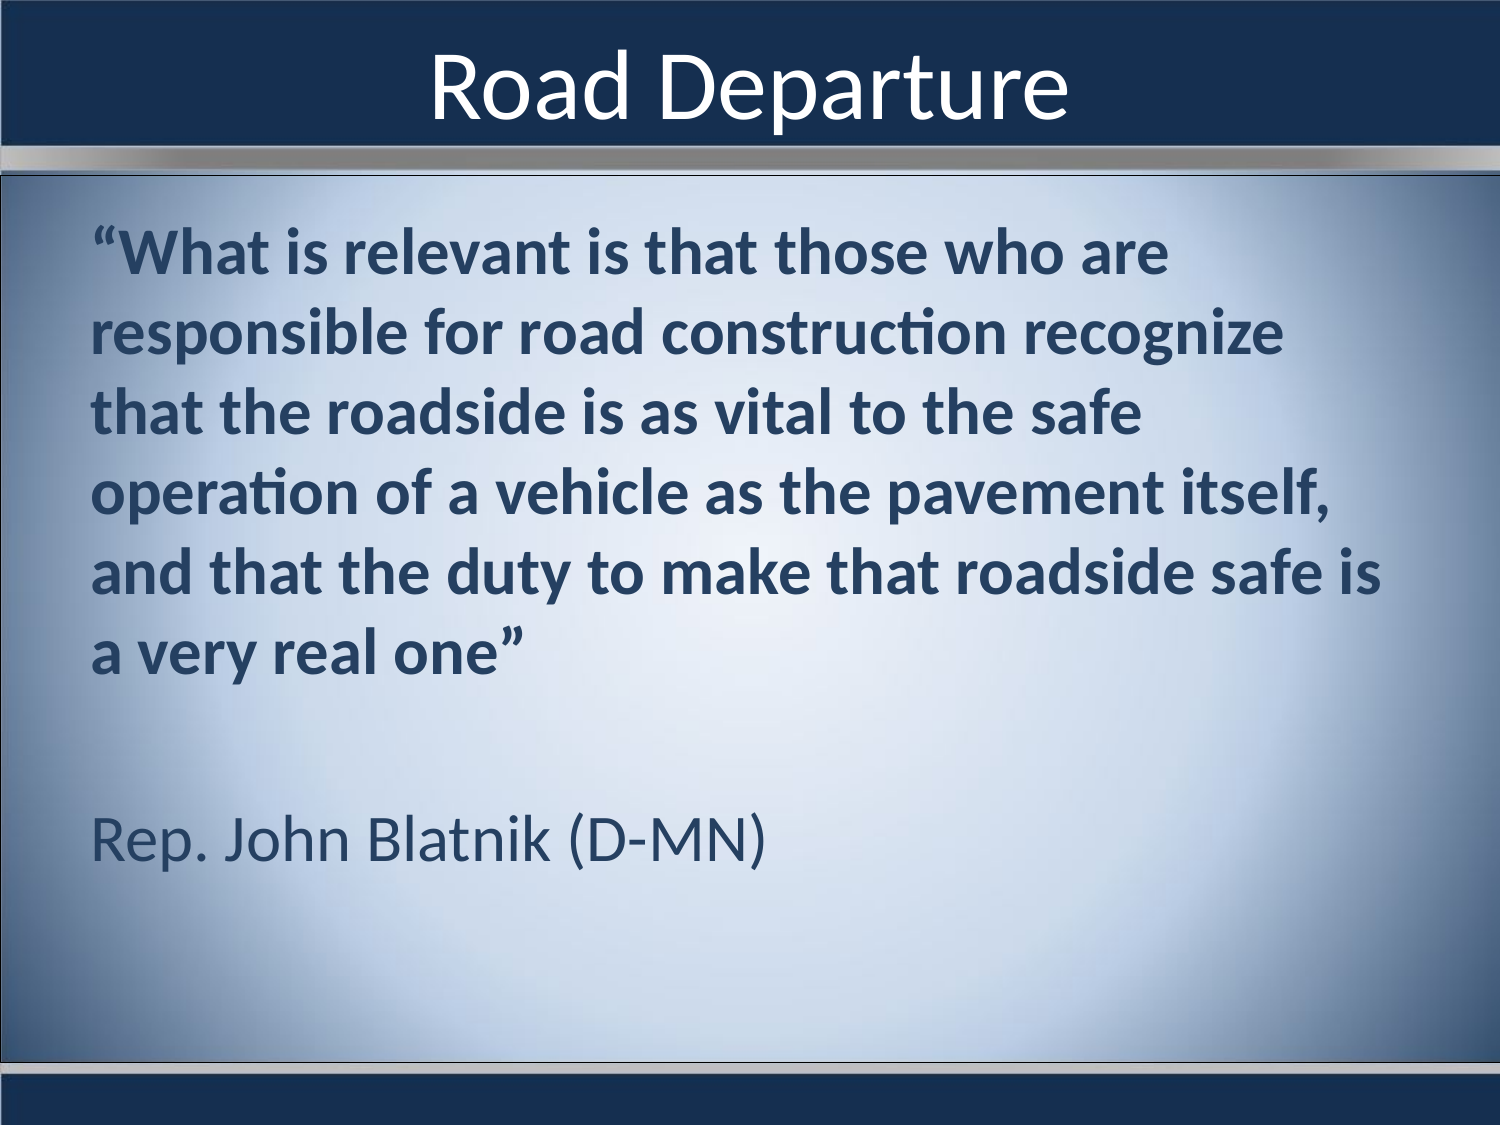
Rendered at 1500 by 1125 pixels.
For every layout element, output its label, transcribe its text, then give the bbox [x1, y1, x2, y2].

picture [0, 0, 1500, 175]
list “What is relevant is that those who are responsible for road construction recognize that the roadside is as vital to the safe operation of a vehicle as the pavement itself, and that the duty to make that roadside safe is a very real one” Rep. John Blatnik (D-MN) [75, 200, 1425, 1005]
picture [1, 176, 1500, 1062]
picture [0, 1063, 1500, 1125]
title Road Departure [12, 12, 1488, 146]
